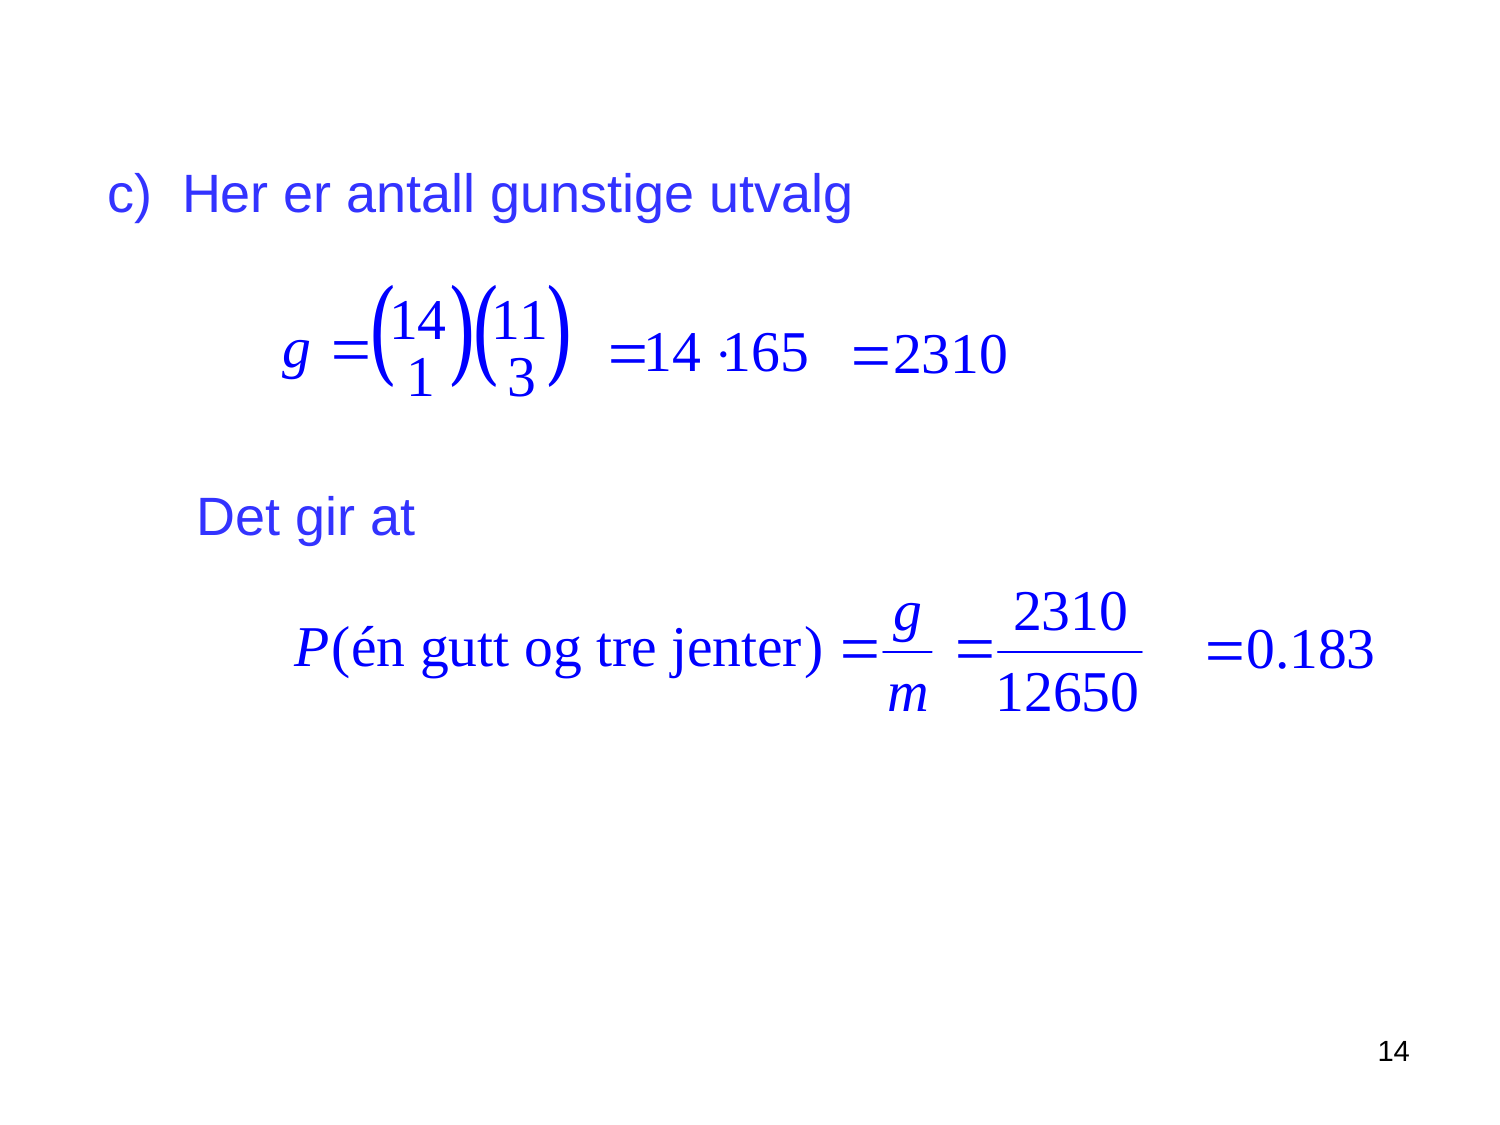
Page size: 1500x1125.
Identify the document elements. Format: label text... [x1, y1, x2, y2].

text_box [1193, 615, 1386, 684]
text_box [270, 280, 575, 425]
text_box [284, 574, 941, 725]
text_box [596, 318, 818, 386]
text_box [942, 574, 1155, 725]
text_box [839, 320, 1018, 389]
slide_number 14 [1074, 1024, 1426, 1103]
text_box Det gir at [181, 474, 936, 554]
text_box c) Her er antall gunstige utvalg [92, 151, 1316, 231]
